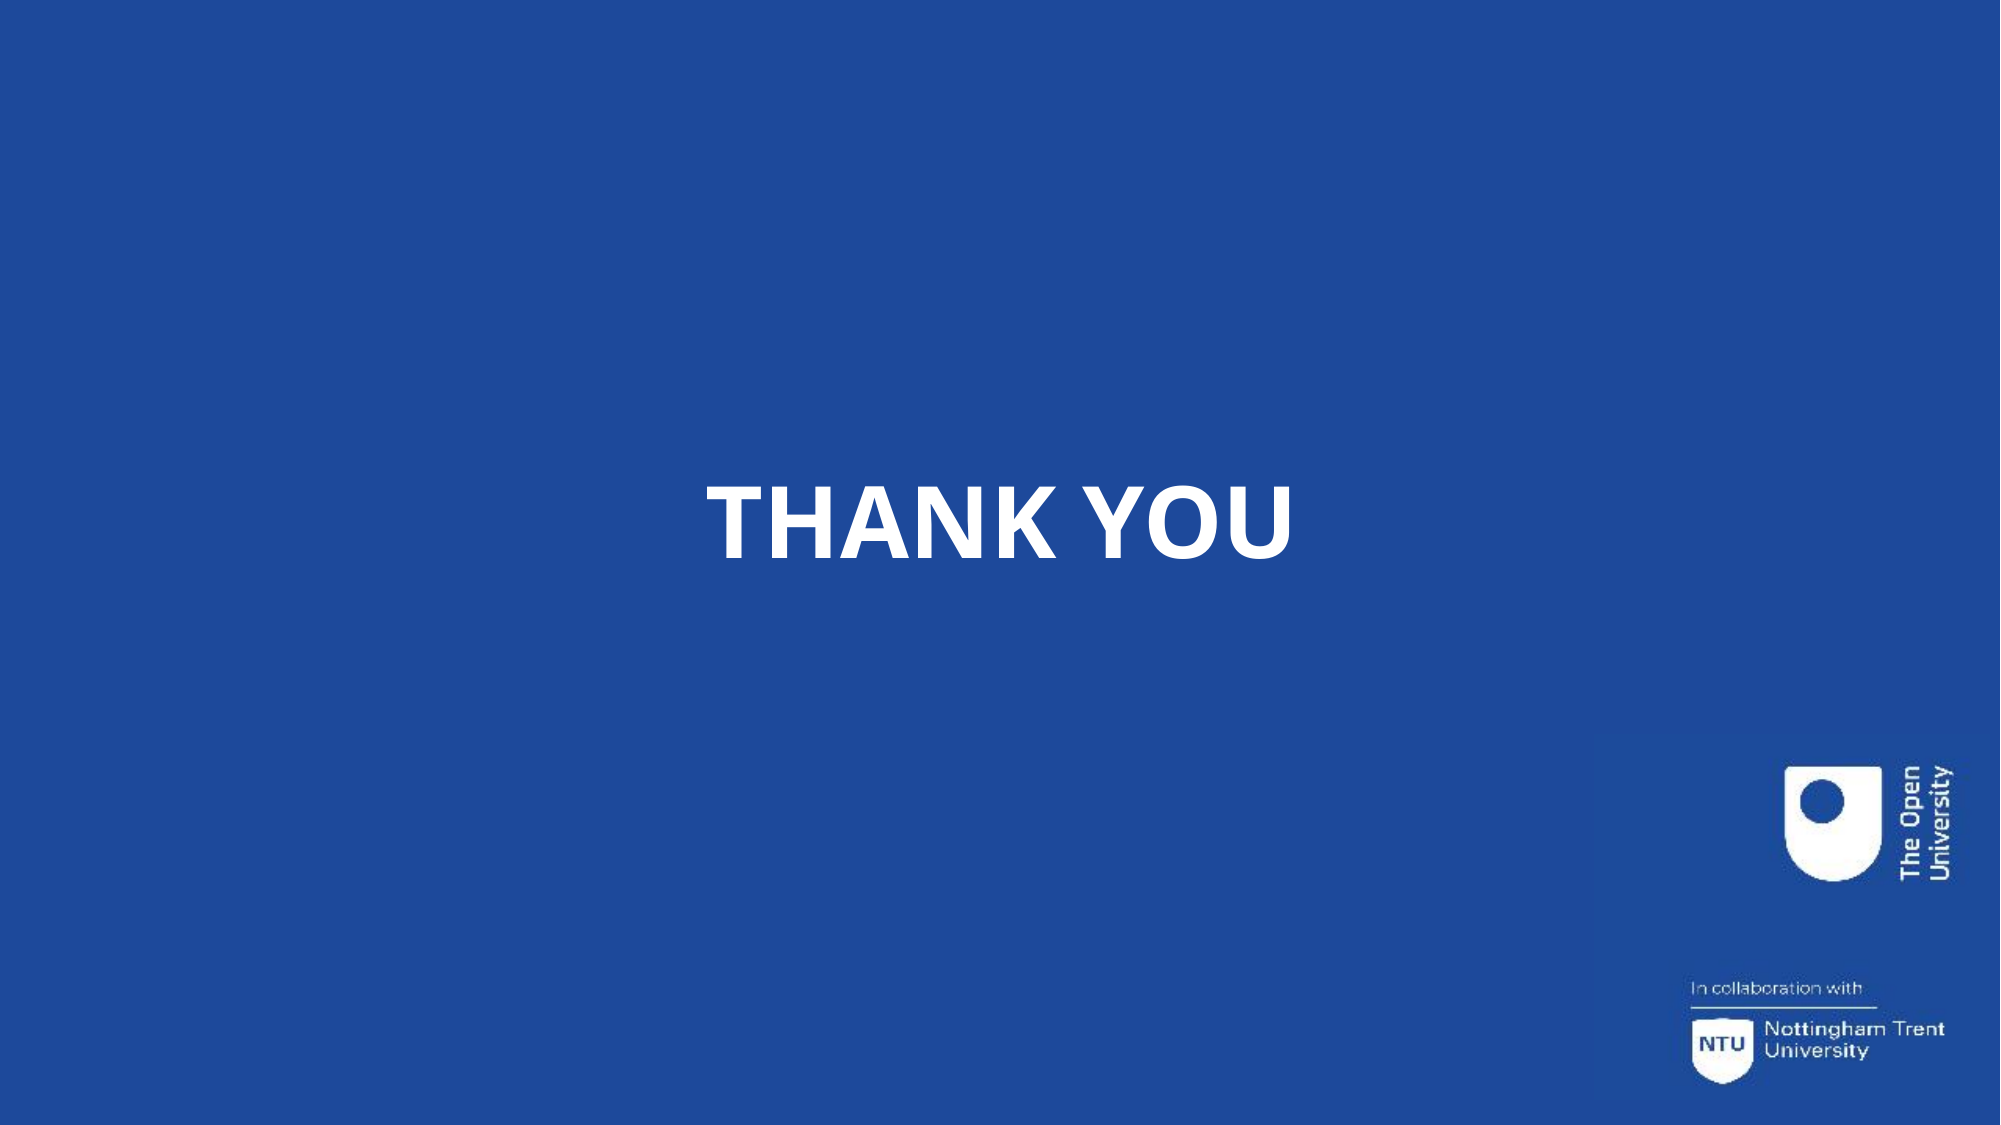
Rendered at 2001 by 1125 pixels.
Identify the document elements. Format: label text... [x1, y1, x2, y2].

picture [1594, 734, 1990, 1100]
title THANK YOU [60, 472, 1945, 582]
